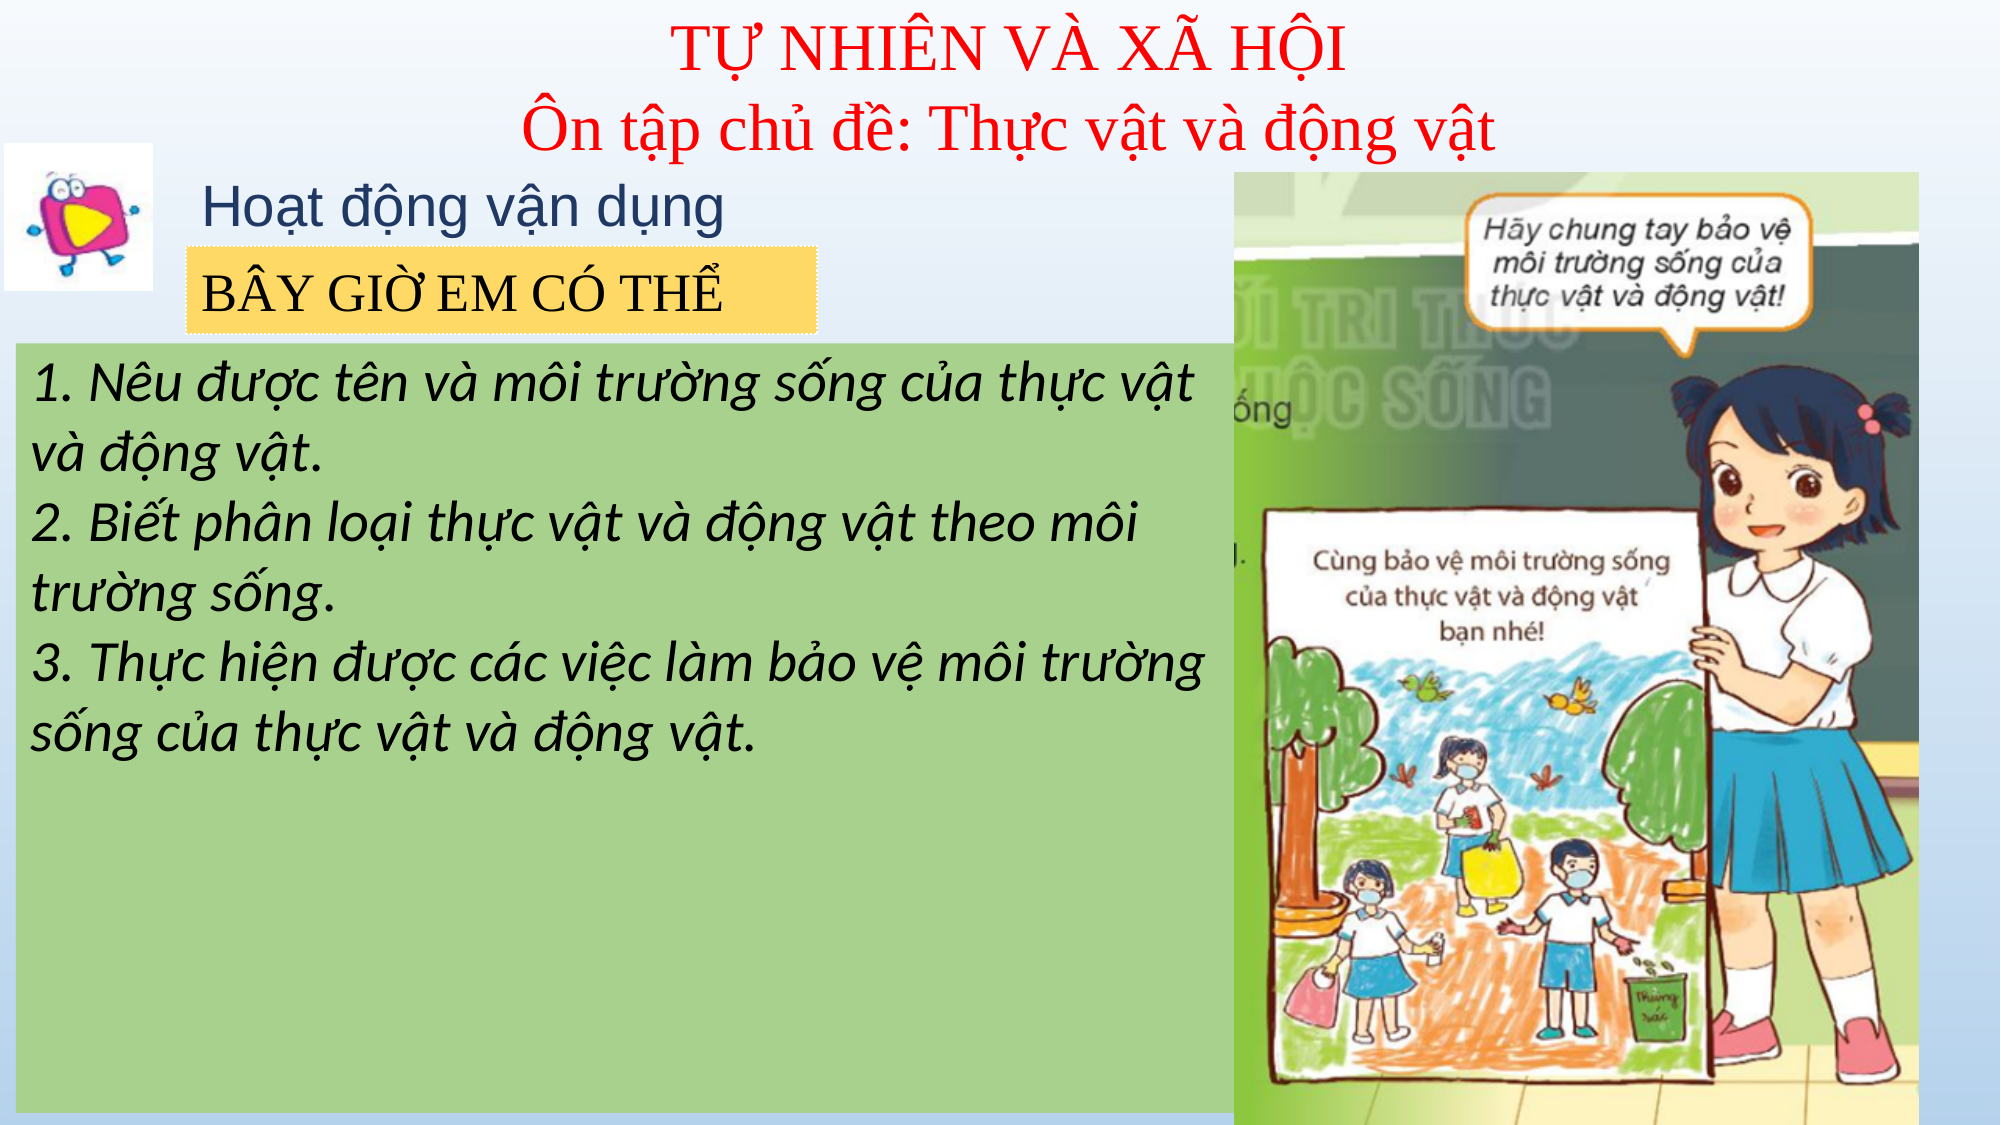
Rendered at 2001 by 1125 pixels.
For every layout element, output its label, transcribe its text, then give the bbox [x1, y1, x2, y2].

picture [4, 143, 153, 291]
text_box Hoạt động vận dụng [185, 161, 837, 249]
text_box TỰ NHIÊN VÀ XÃ HỘI Ôn tập chủ đề: Thực vật và động vật [152, 7, 1868, 161]
text_box 1. Nêu được tên và môi trường sống của thực vật và động vật. 2. Biết phân loại thực vật và động vật theo môi trường sống. 3. Thực hiện được các việc làm bảo vệ môi trường sống của thực vật và động vật. [15, 342, 1234, 1114]
picture [1234, 172, 1919, 1125]
text_box BÂY GIỜ EM CÓ THỂ [185, 245, 818, 335]
